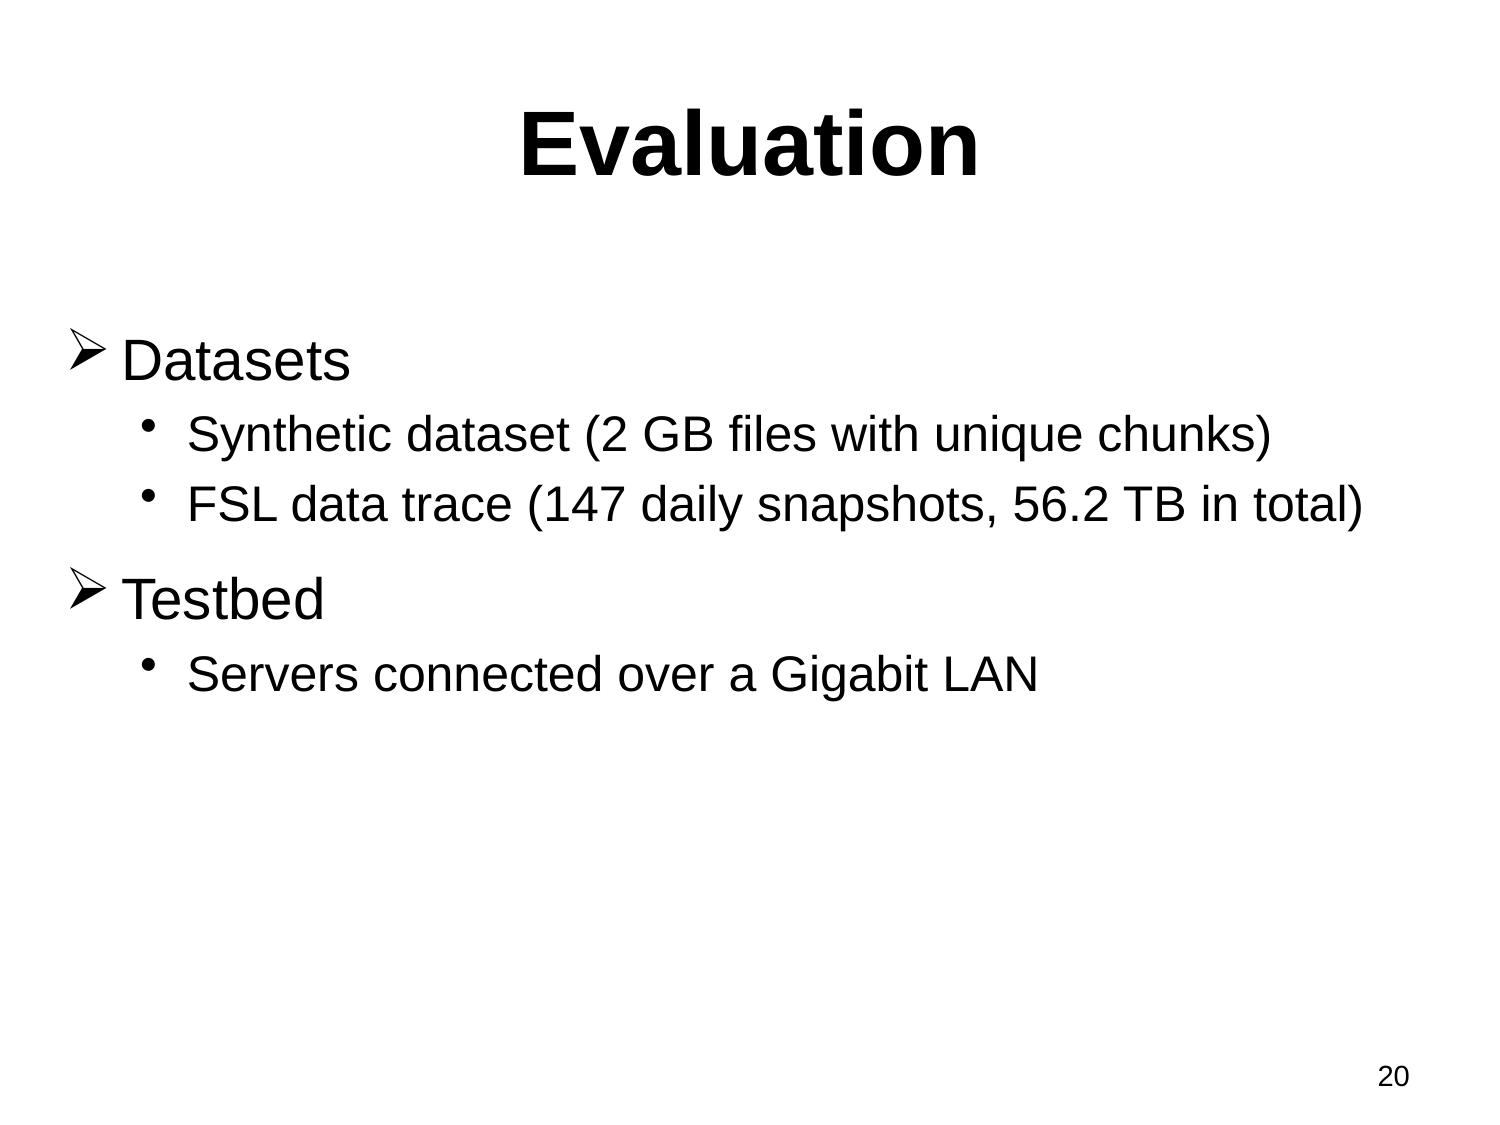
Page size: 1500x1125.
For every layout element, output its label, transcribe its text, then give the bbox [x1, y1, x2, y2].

list Datasets Synthetic dataset (2 GB files with unique chunks) FSL data trace (147 daily snapshots, 56.2 TB in total) Testbed Servers connected over a Gigabit LAN [50, 314, 1438, 1075]
slide_number 20 [1074, 1050, 1425, 1103]
title Evaluation [75, 45, 1425, 233]
